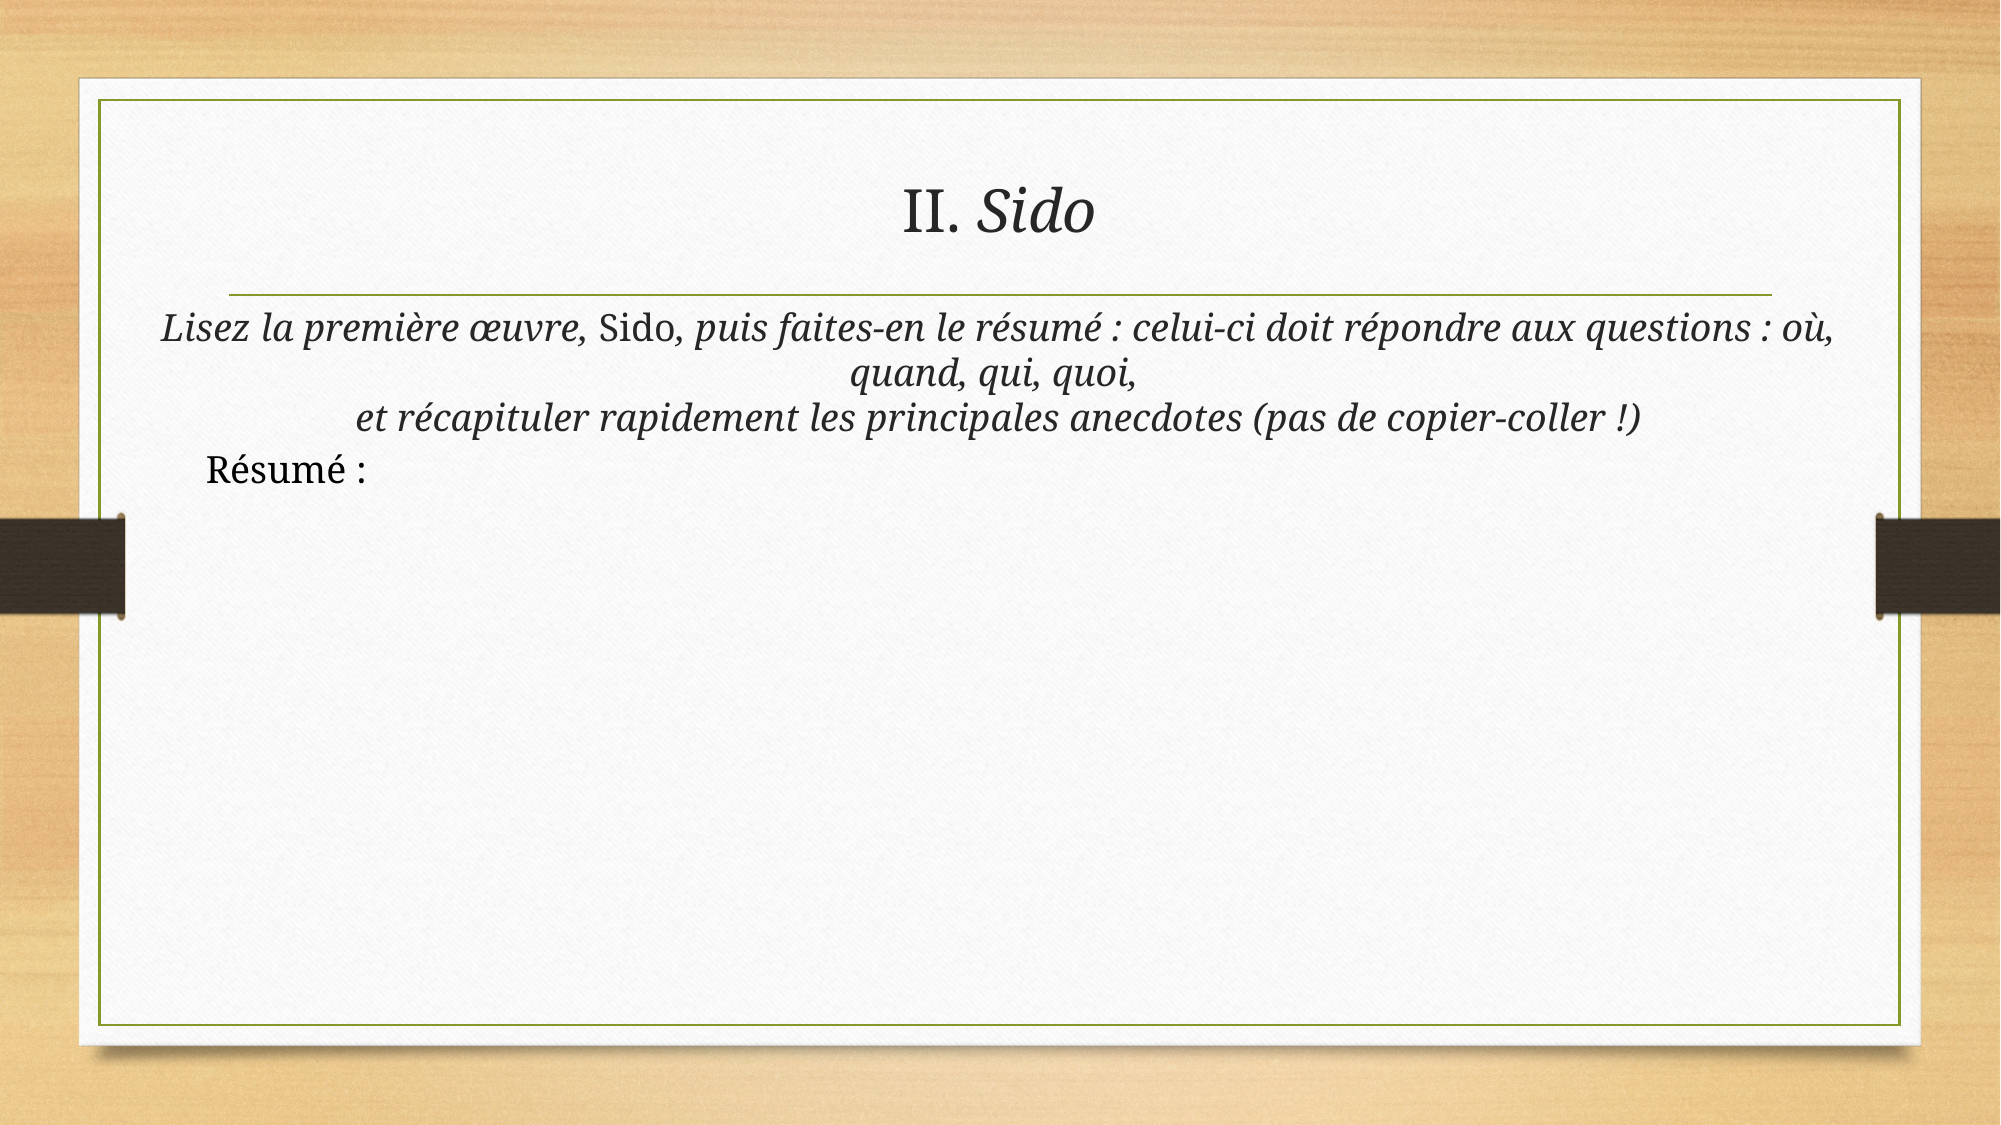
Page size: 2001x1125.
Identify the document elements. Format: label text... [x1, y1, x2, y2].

list Lisez la première œuvre, Sido, puis faites-en le résumé : celui-ci doit répondre aux questions : où, quand, qui, quoi, et récapituler rapidement les principales anecdotes (pas de copier-coller !) [99, 296, 1899, 376]
picture [0, 0, 2001, 1125]
title II. Sido [212, 161, 1788, 258]
text_box Résumé : [191, 438, 1806, 499]
